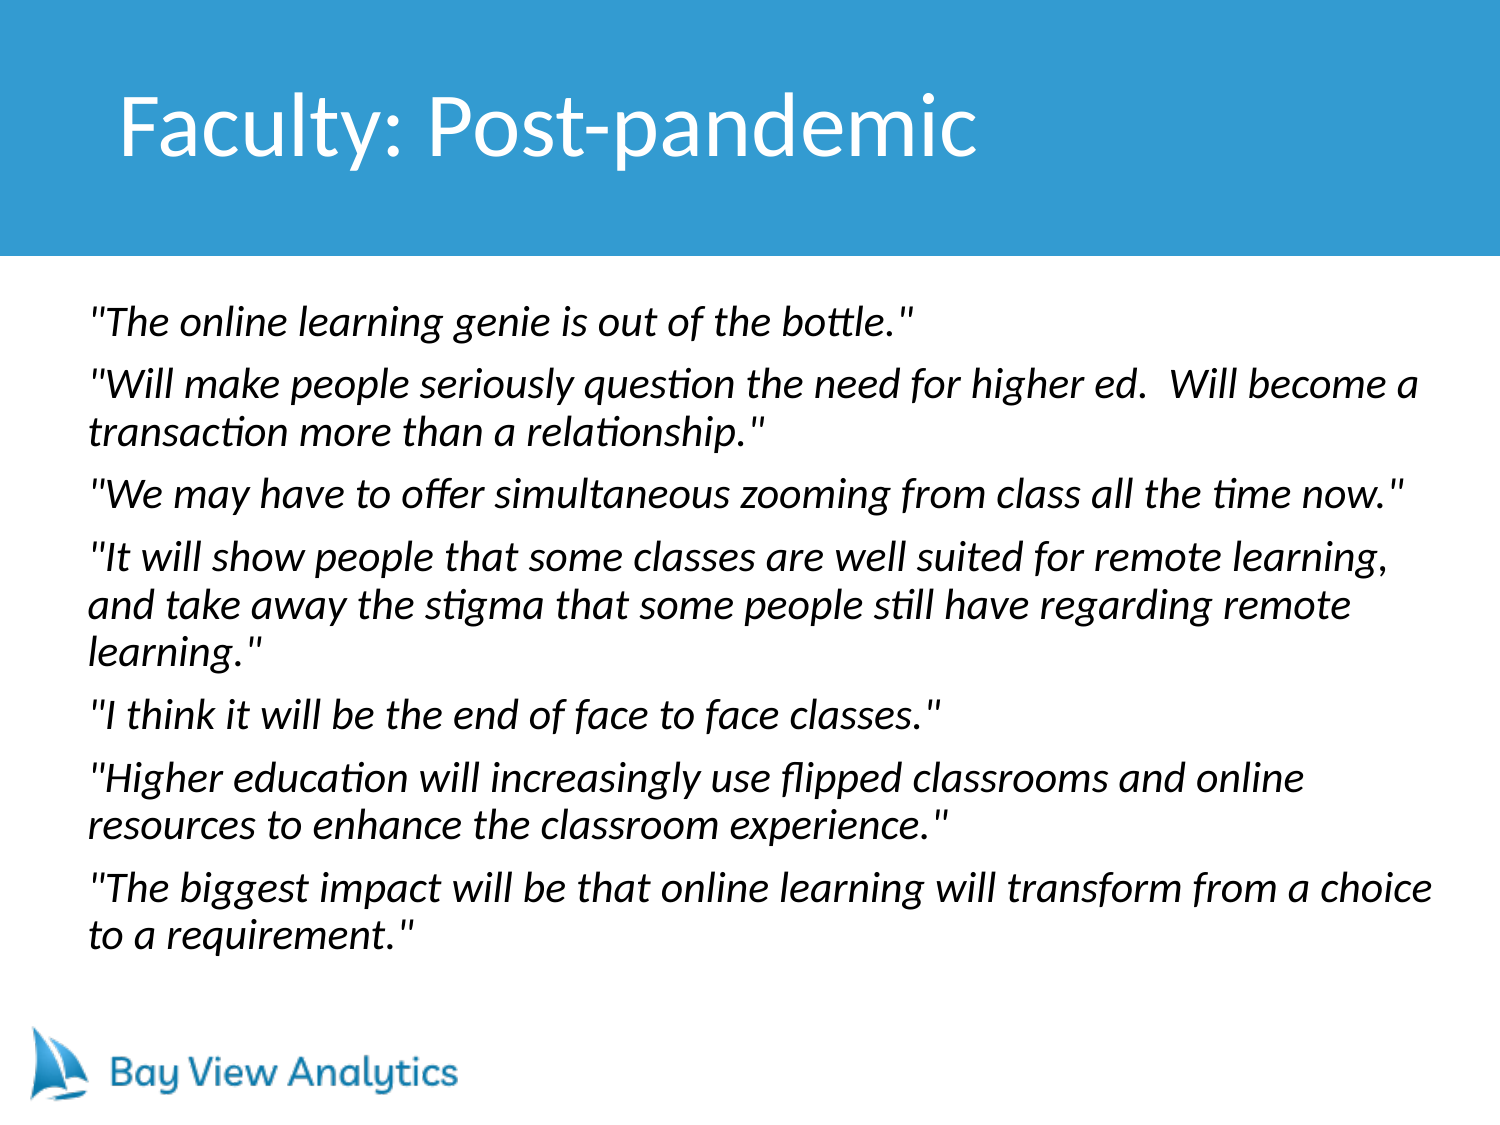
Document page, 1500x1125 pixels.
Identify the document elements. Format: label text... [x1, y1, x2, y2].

picture [29, 1025, 473, 1103]
list "The online learning genie is out of the bottle." "Will make people seriously question the need for higher ed. Will become a transaction more than a relationship." "We may have to offer simultaneous zooming from class all the time now." "It will show people that some classes are well suited for remote learning, and take away the stigma that some people still have regarding remote learning." "I think it will be the end of face to face classes." "Higher education will increasingly use flipped classrooms and online resources to enhance the classroom experience." "The biggest impact will be that online learning will transform from a choice to a requirement." [72, 290, 1452, 1052]
title Faculty: Post-pandemic [103, 17, 1397, 236]
text_box [0, 0, 1500, 256]
